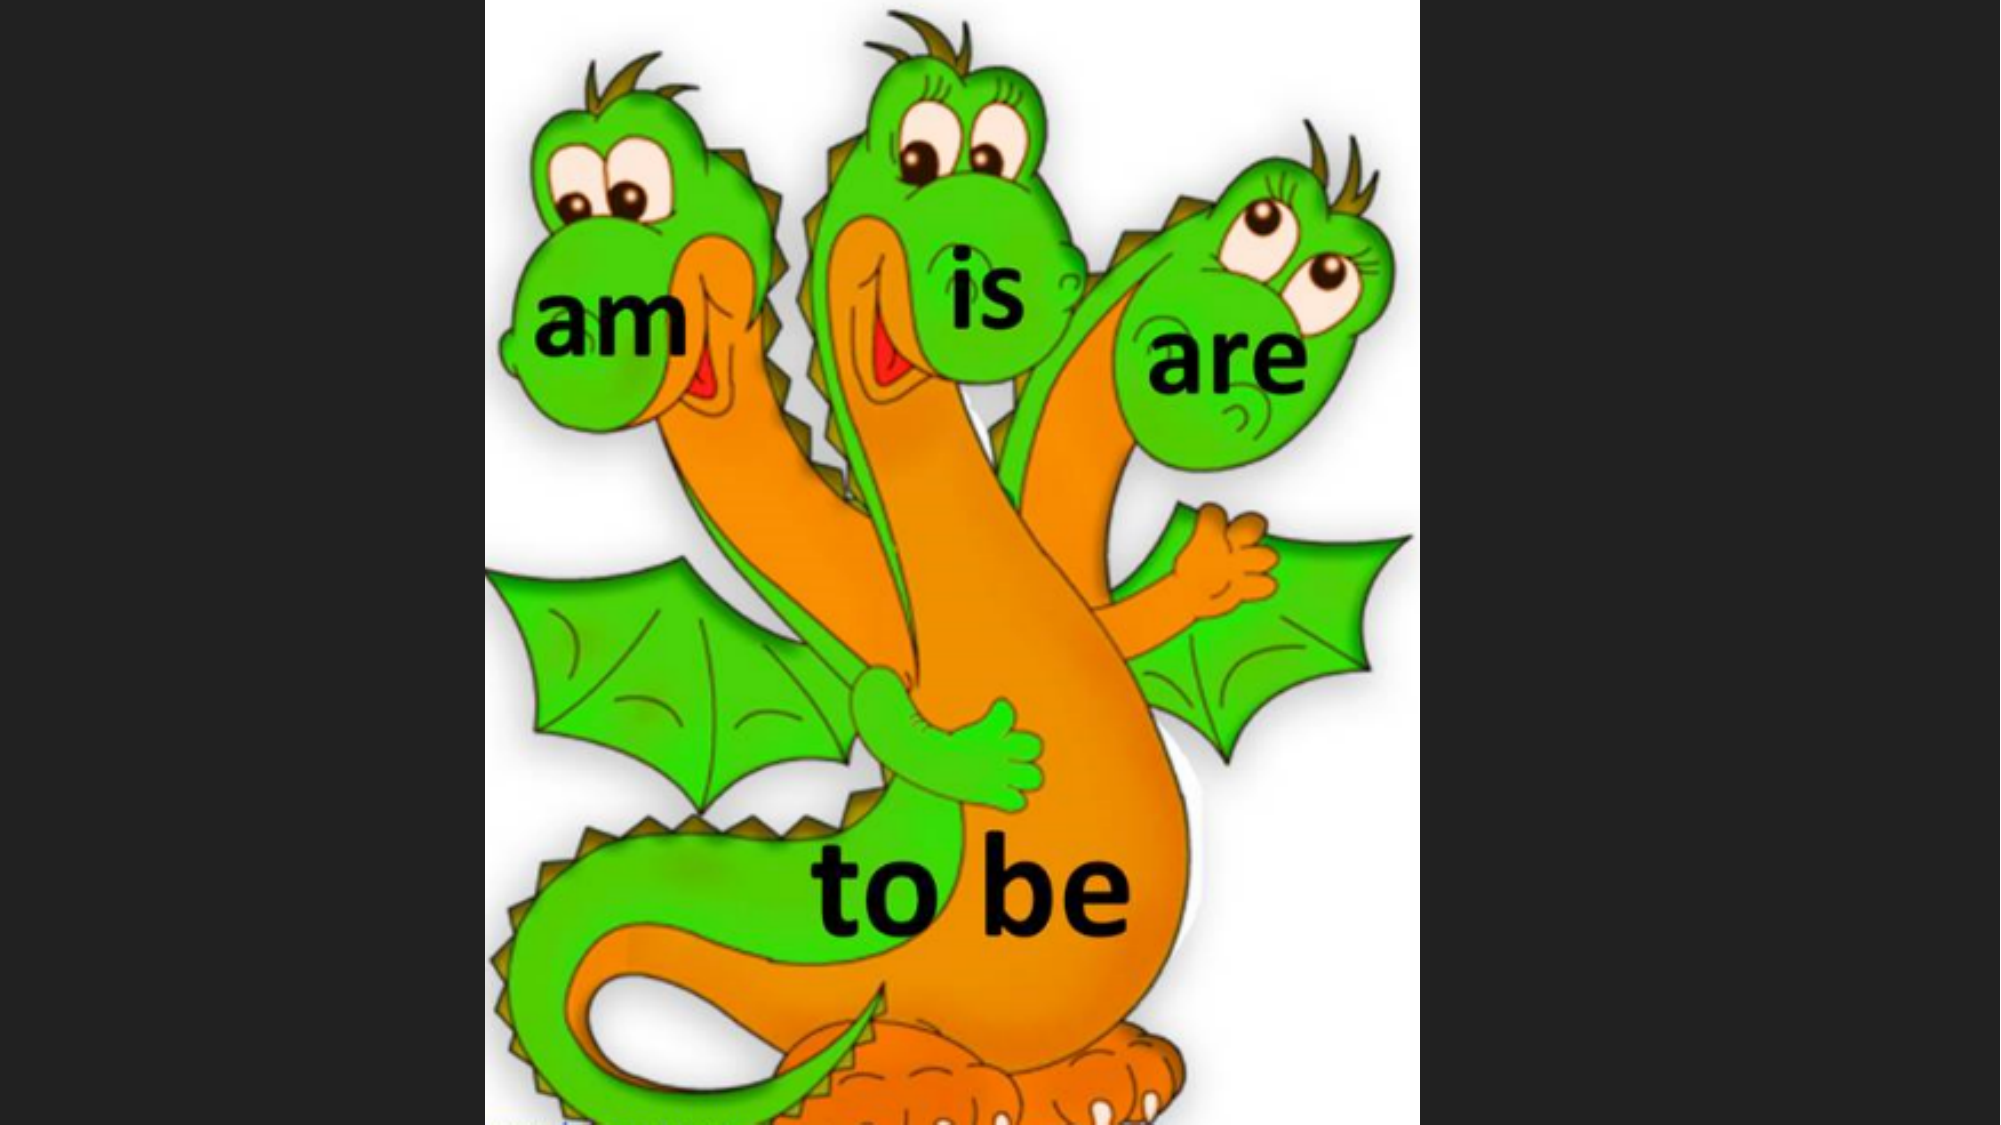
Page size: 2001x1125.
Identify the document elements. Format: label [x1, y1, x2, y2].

picture [485, 0, 1420, 1125]
